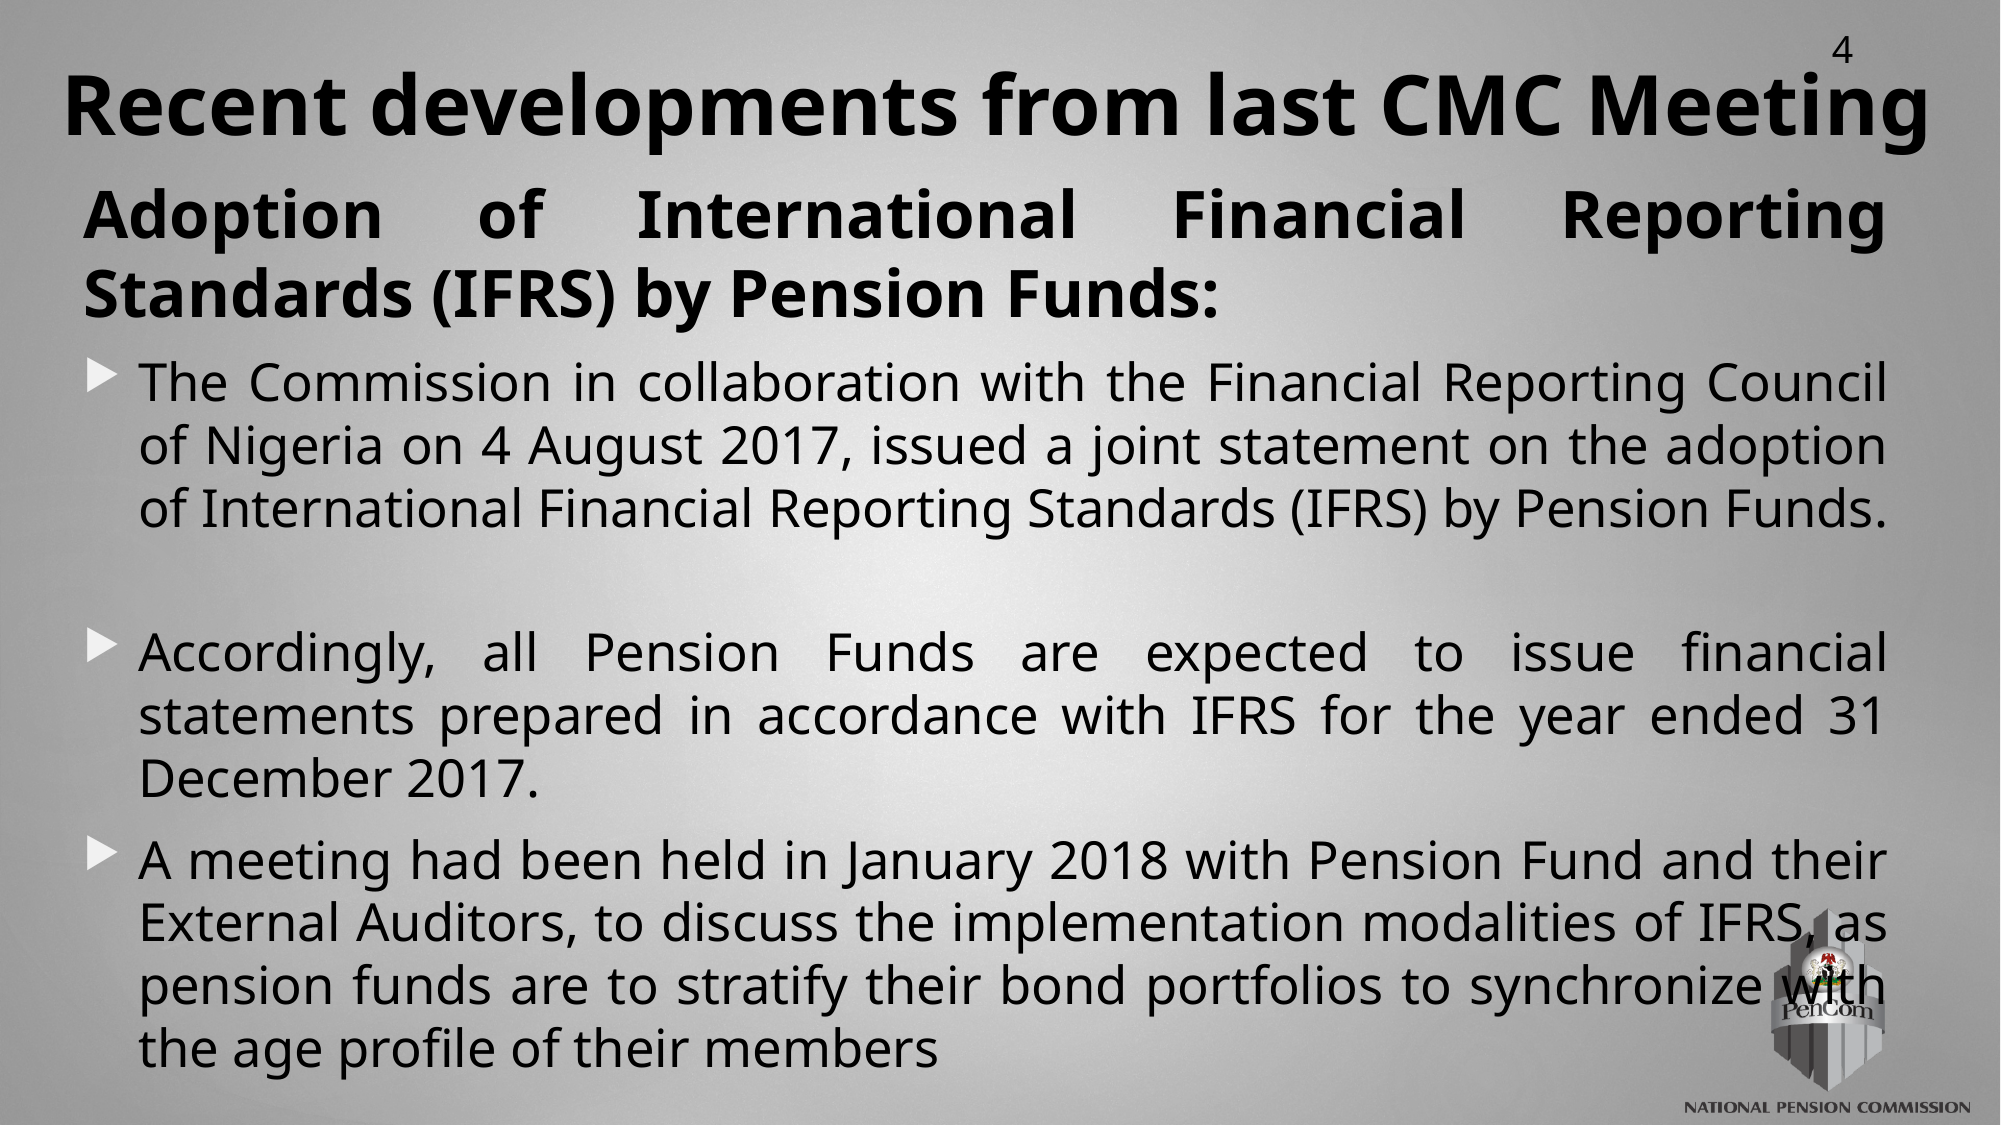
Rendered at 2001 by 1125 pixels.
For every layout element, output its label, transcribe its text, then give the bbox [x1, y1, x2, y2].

list Adoption of International Financial Reporting Standards (IFRS) by Pension Funds: The Commission in collaboration with the Financial Reporting Council of Nigeria on 4 August 2017, issued a joint statement on the adoption of International Financial Reporting Standards (IFRS) by Pension Funds. Accordingly, all Pension Funds are expected to issue financial statements prepared in accordance with IFRS for the year ended 31 December 2017. A meeting had been held in January 2018 with Pension Fund and their External Auditors, to discuss the implementation modalities of IFRS, as pension funds are to stratify their bond portfolios to synchronize with the age profile of their members [68, 165, 1906, 1092]
picture [1685, 908, 1970, 1113]
title Recent developments from last CMC Meeting [46, 44, 1959, 166]
